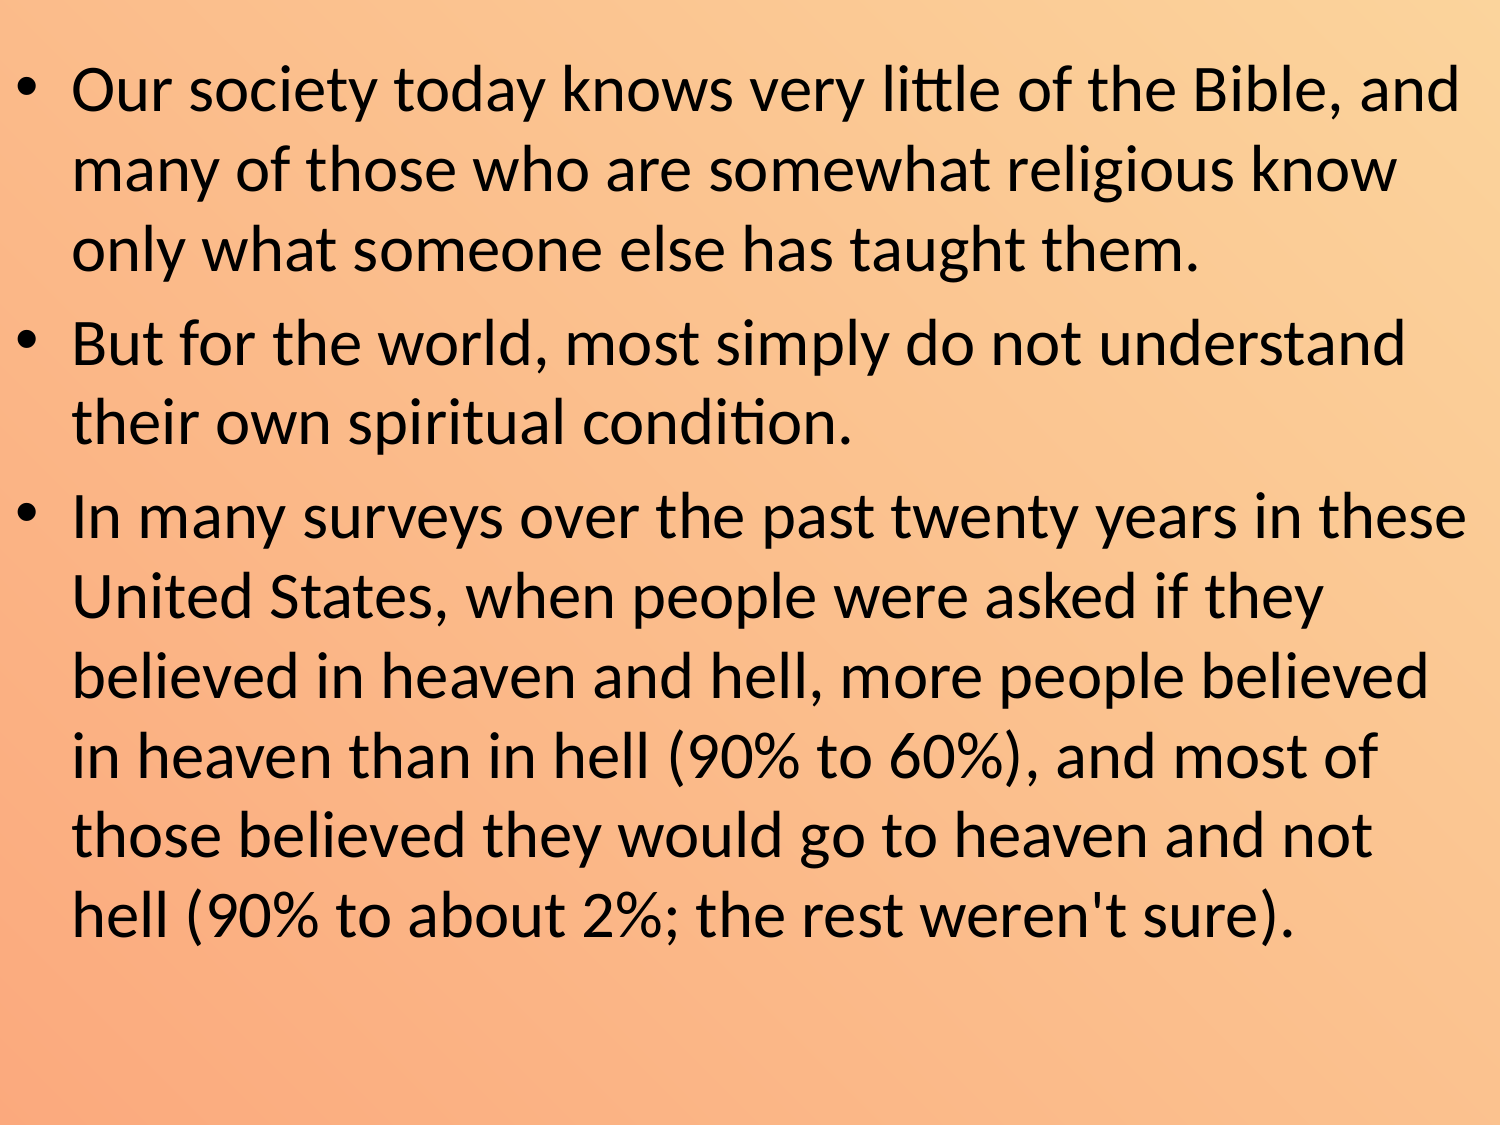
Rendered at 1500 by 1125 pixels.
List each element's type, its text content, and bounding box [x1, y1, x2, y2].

list Our society today knows very little of the Bible, and many of those who are somewhat religious know only what someone else has taught them. But for the world, most simply do not understand their own spiritual condition. In many surveys over the past twenty years in these United States, when people were asked if they believed in heaven and hell, more people believed in heaven than in hell (90% to 60%), and most of those believed they would go to heaven and not hell (90% to about 2%; the rest weren't sure). [0, 37, 1488, 1100]
